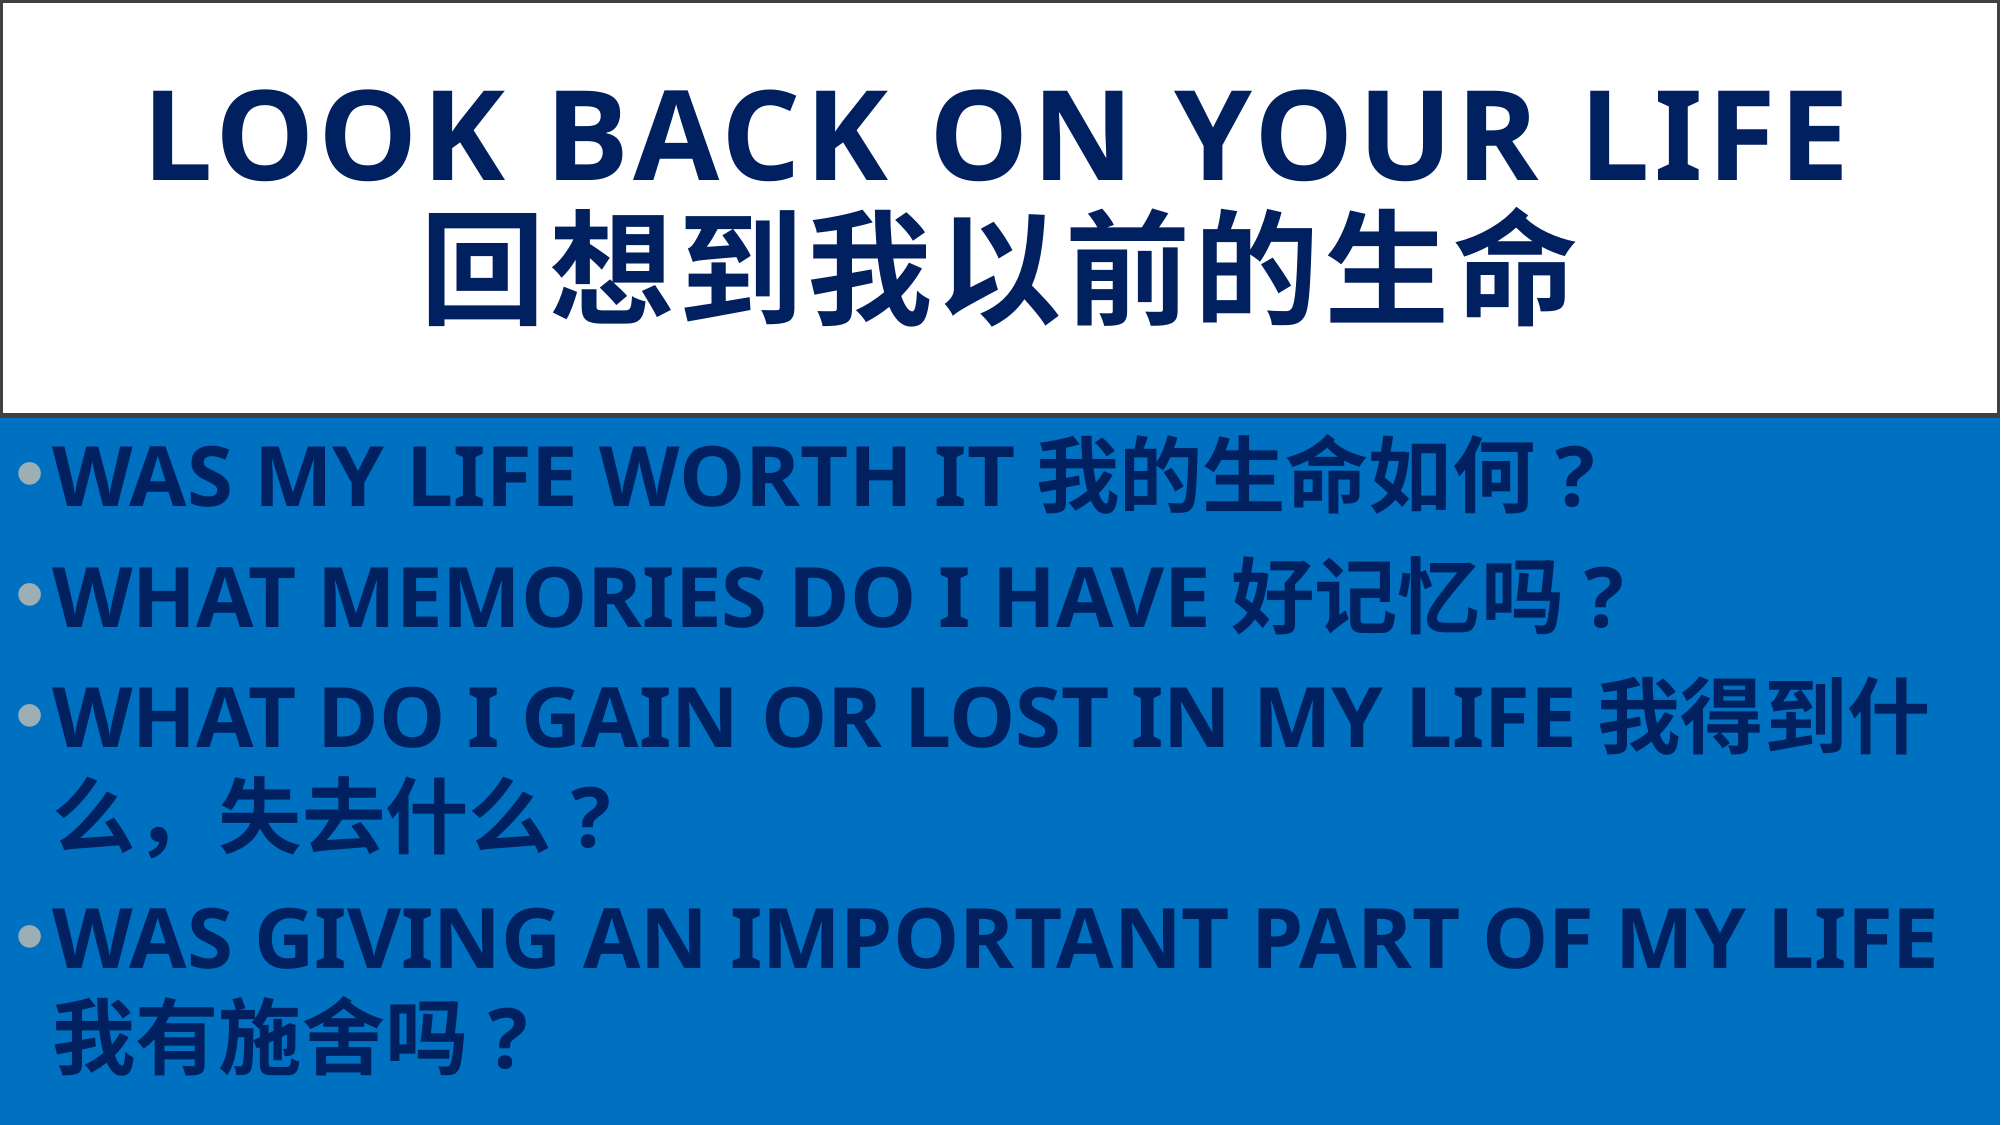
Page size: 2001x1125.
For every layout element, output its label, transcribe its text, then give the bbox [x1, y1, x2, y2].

title LOOK BACK ON YOUR LIFE 回想到我以前的生命 [0, 0, 2000, 415]
list WAS MY LIFE WORTH IT我的生命如何? WHAT MEMORIES DO I HAVE好记忆吗? WHAT DO I GAIN OR LOST IN MY LIFE我得到什么，失去什么? WAS GIVING AN IMPORTANT PART OF MY LIFE我有施舍吗? [0, 415, 2000, 1087]
